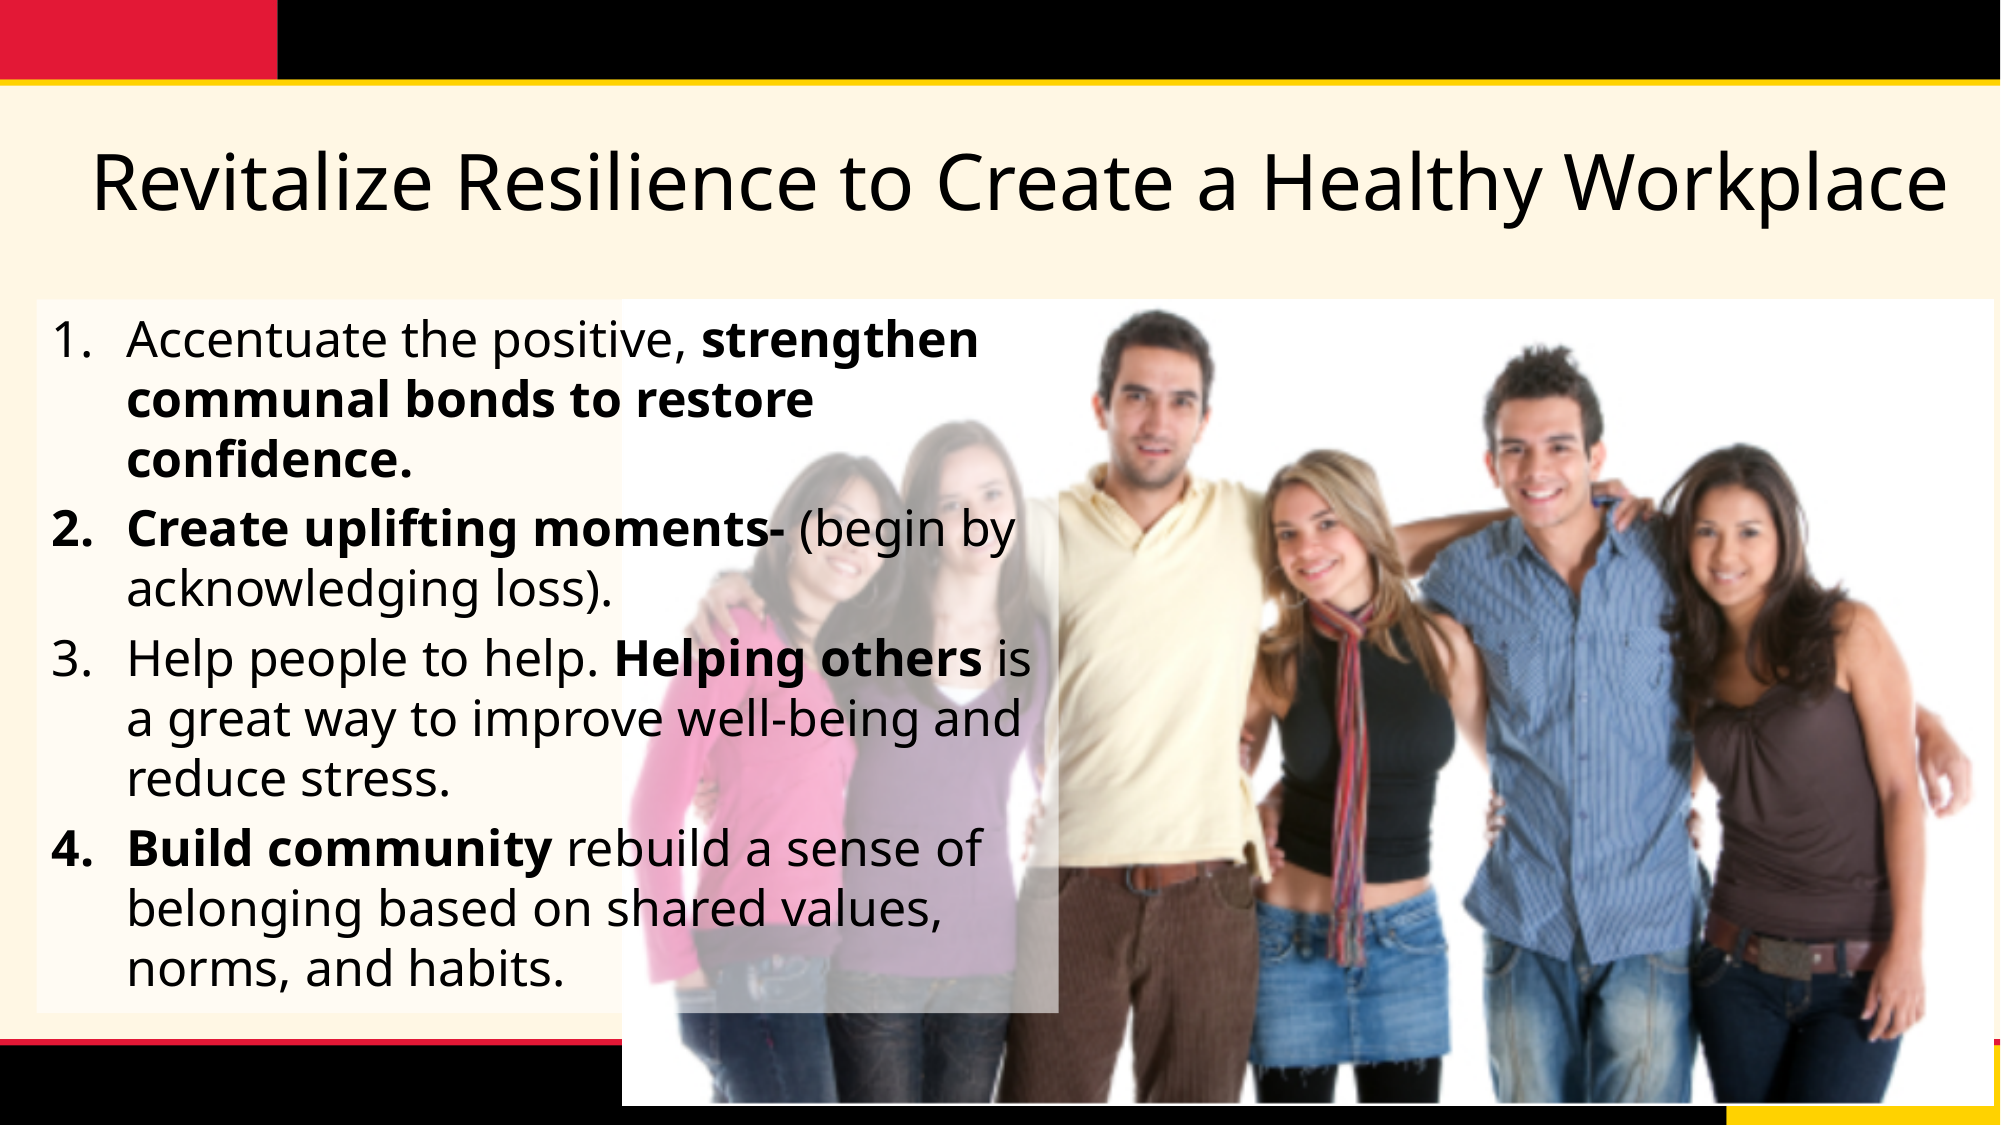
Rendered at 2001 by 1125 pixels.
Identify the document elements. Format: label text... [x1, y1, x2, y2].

title Revitalize Resilience to Create a Healthy Workplace [23, 84, 2000, 273]
list Accentuate the positive, strengthen communal bonds to restore confidence. Create uplifting moments- (begin by acknowledging loss). Help people to help. Helping others is a great way to improve well-being and reduce stress. Build community rebuild a sense of belonging based on shared values, norms, and habits. [36, 299, 620, 1014]
picture [0, 0, 2001, 1125]
